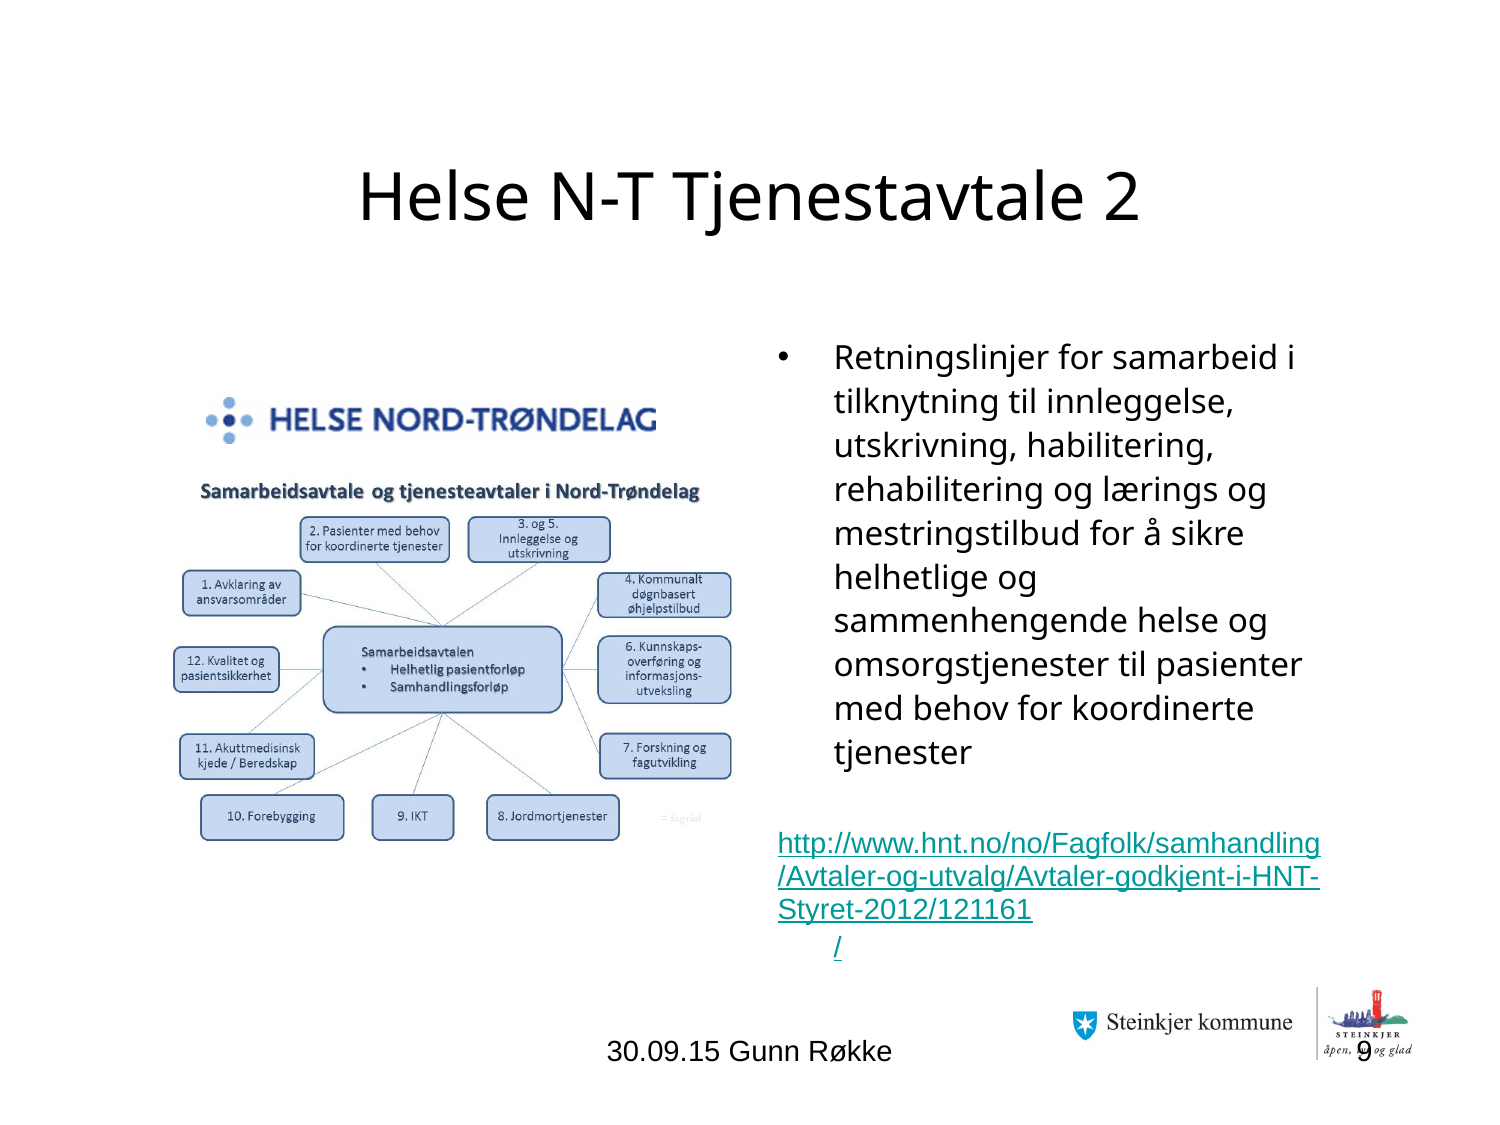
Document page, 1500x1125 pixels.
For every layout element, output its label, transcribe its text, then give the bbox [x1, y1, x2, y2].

footer 30.09.15 Gunn Røkke [512, 1024, 988, 1101]
picture [1073, 987, 1412, 1060]
slide_number 9 [1074, 1024, 1388, 1101]
picture [206, 396, 656, 445]
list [162, 446, 738, 879]
picture [1079, 1017, 1092, 1024]
title Helse N-T Tjenestavtale 2 [112, 99, 1388, 288]
list Retningslinjer for samarbeid i tilknytning til innleggelse, utskrivning, habilitering, rehabilitering og lærings og mestringstilbud for å sikre helhetlige og sammenhengende helse og omsorgstjenester til pasienter med behov for koordinerte tjenester http://www.hnt.no/no/Fagfolk/samhandling/Avtaler-og-utvalg/Avtaler-godkjent-i-HNT-Styret-2012/121161/ [762, 324, 1338, 1001]
